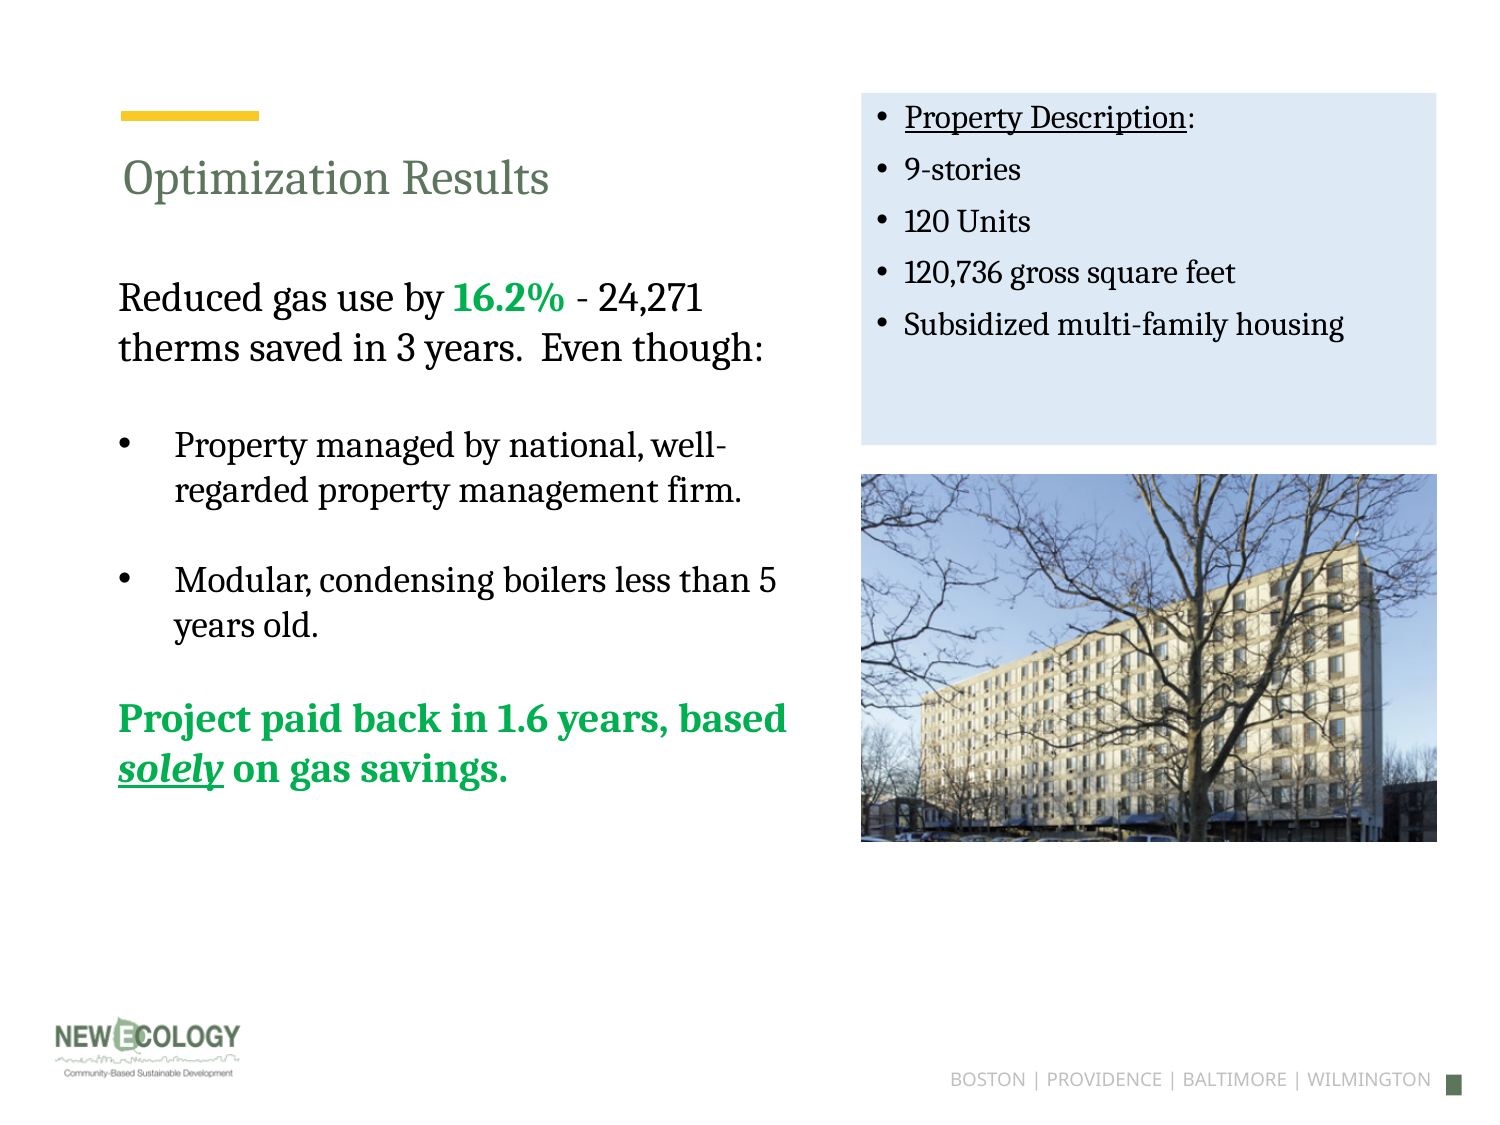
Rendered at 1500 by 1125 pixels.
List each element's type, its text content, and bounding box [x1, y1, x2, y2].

picture [28, 1000, 265, 1092]
text_box Optimization Results [108, 69, 910, 287]
text_box Reduced gas use by 16.2% - 24,271 therms saved in 3 years. Even though: Property managed by national, well-regarded property management firm. Modular, condensing boilers less than 5 years old. Project paid back in 1.6 years, based solely on gas savings. [103, 262, 835, 983]
picture [861, 474, 1437, 842]
list Property Description: 9-stories 120 Units 120,736 gross square feet Subsidized multi-family housing [861, 92, 1437, 446]
